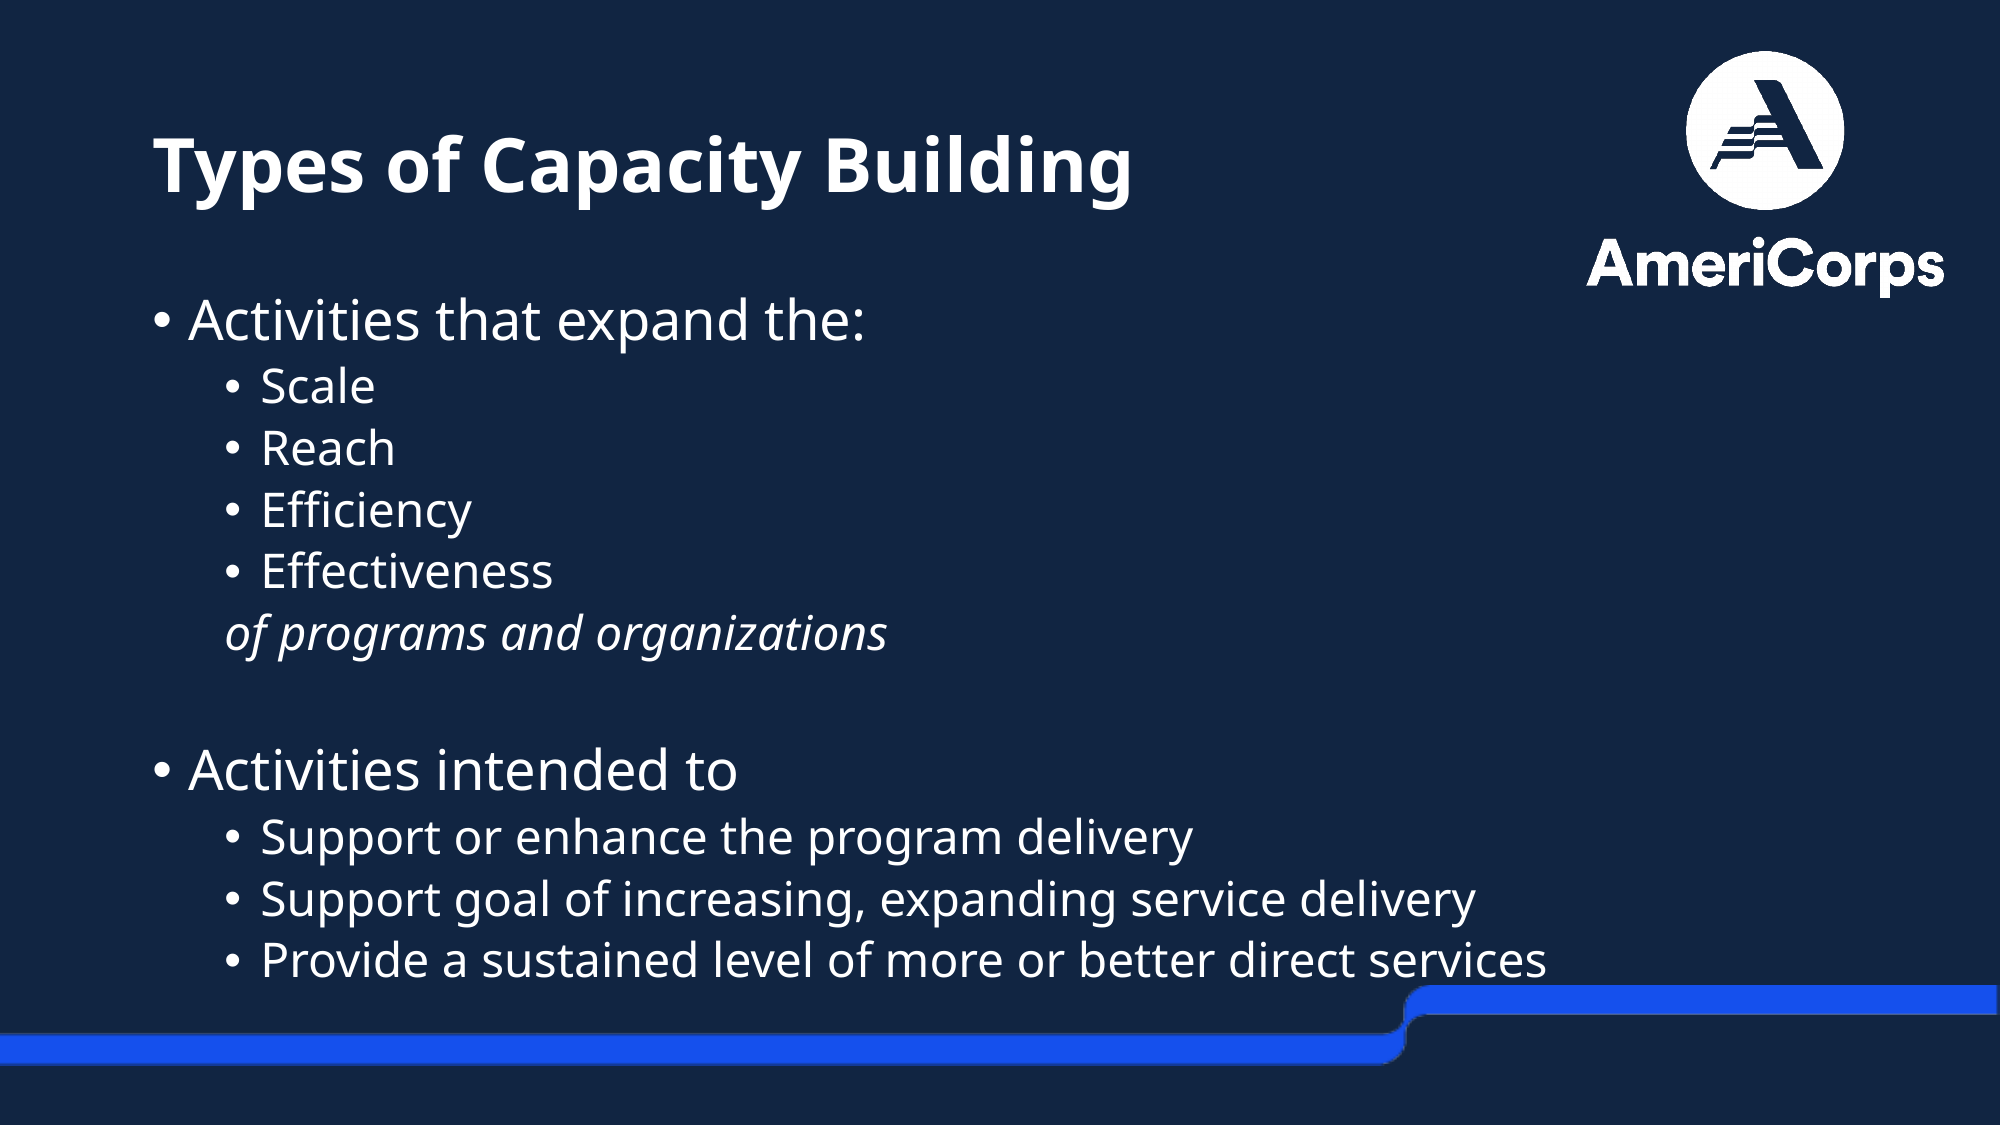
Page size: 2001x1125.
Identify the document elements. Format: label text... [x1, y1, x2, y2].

list Activities that expand the: Scale Reach Efficiency Effectiveness of programs and organizations Activities intended to Support or enhance the program delivery Support goal of increasing, expanding service delivery Provide a sustained level of more or better direct services [137, 284, 1863, 985]
picture [0, 985, 2000, 1066]
title Types of Capacity Building [137, 59, 1586, 278]
picture [1586, 51, 1944, 298]
